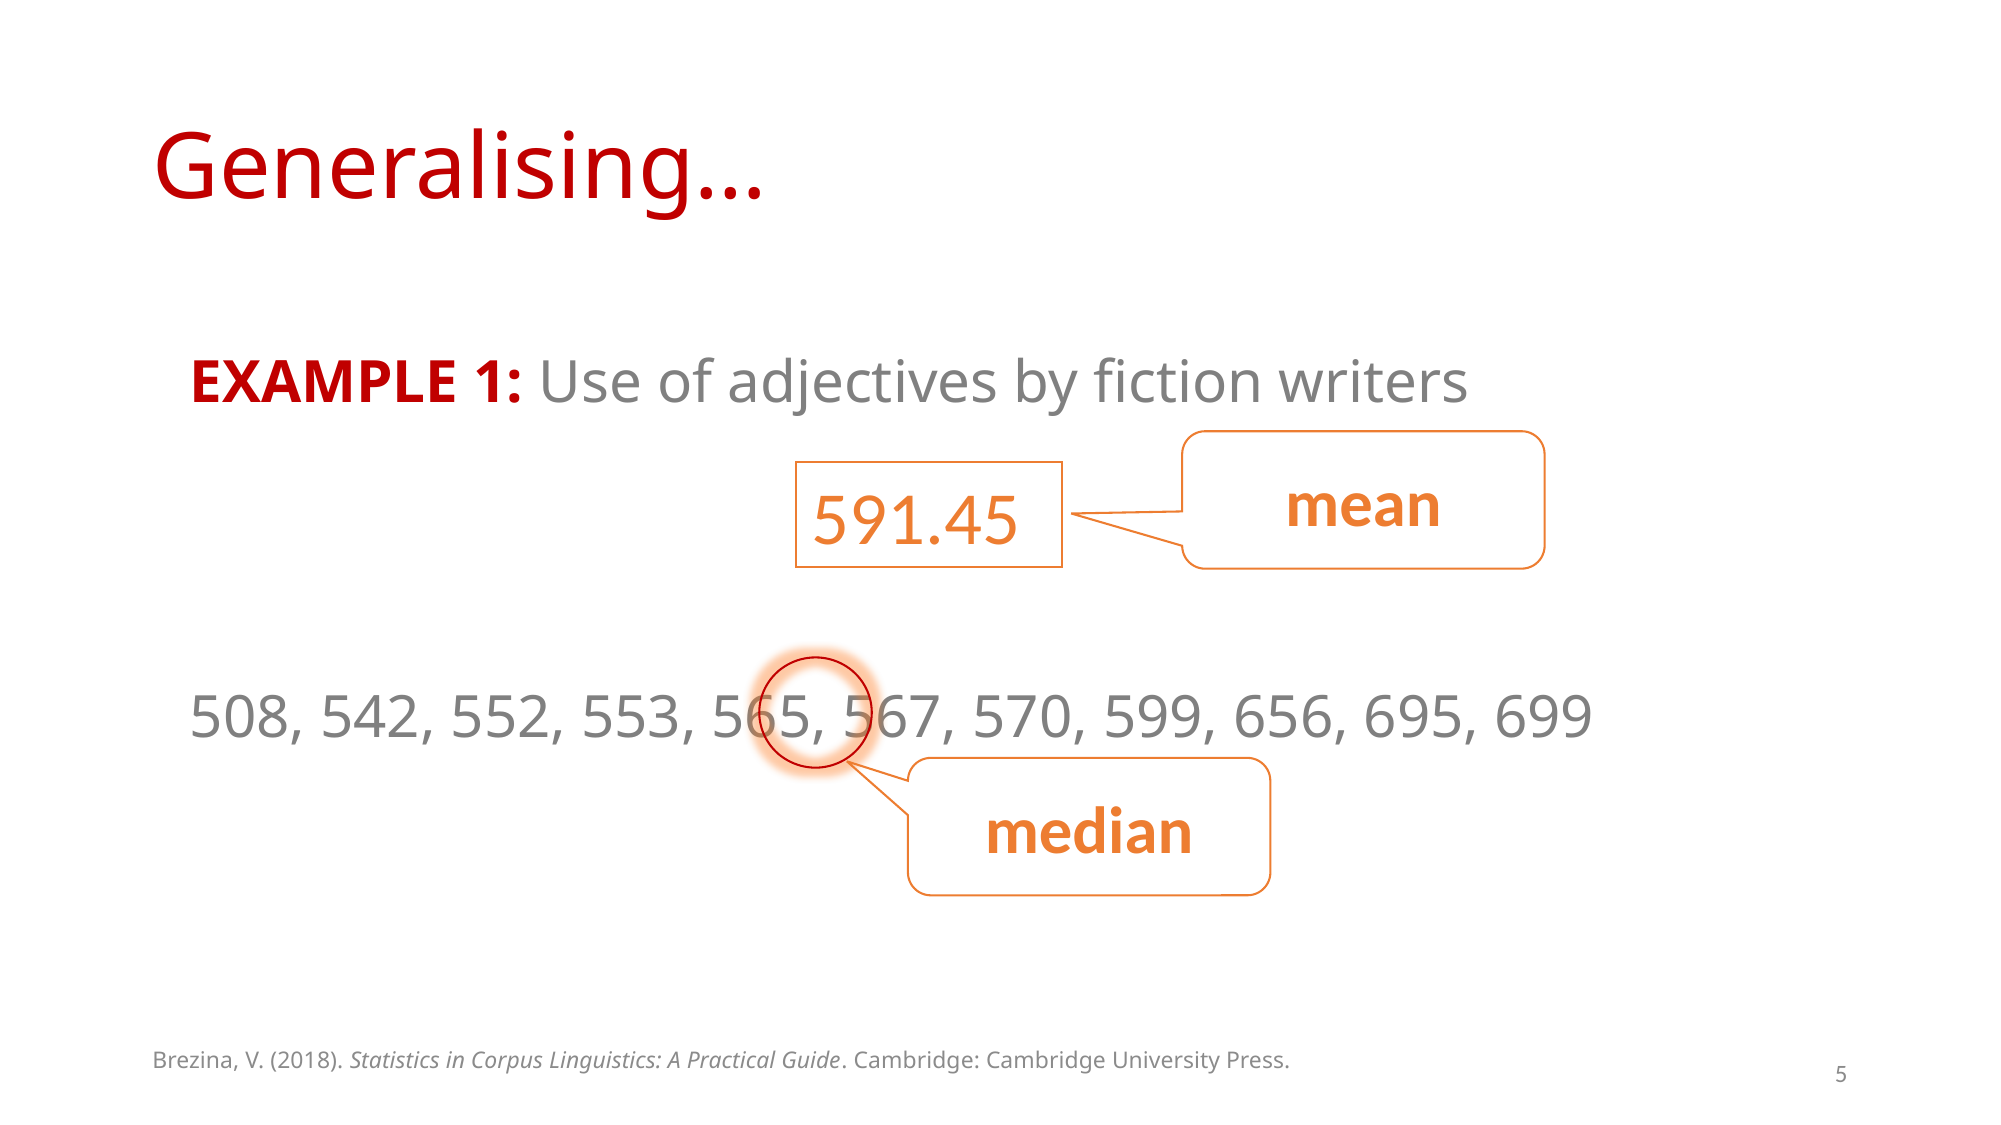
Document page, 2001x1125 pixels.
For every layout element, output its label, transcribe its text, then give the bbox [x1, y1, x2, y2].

list EXAMPLE 1: Use of adjectives by fiction writers 508, 542, 552, 553, 565, 567, 570, 599, 656, 695, 699 [137, 299, 1863, 1014]
title Generalising… [137, 59, 1863, 278]
text_box [758, 656, 873, 769]
text_box 591.45 [795, 461, 1063, 568]
text_box median [846, 756, 1272, 897]
footer Brezina, V. (2018). Statistics in Corpus Linguistics: A Practical Guide. Cambridge: Cambridge University Press. [137, 1042, 1338, 1103]
slide_number 5 [1412, 1042, 1863, 1103]
text_box mean [1070, 430, 1546, 570]
